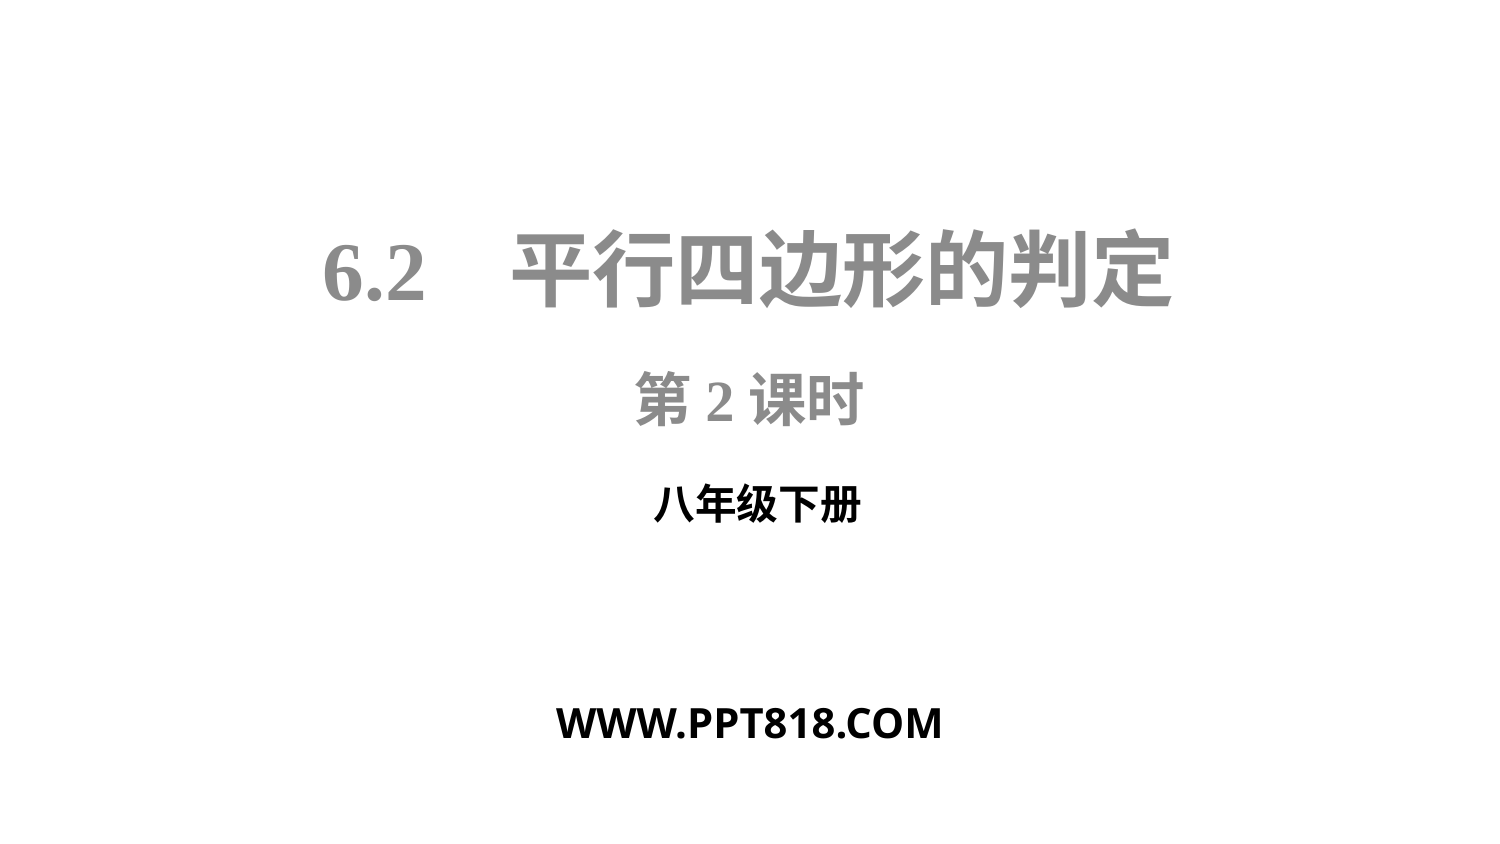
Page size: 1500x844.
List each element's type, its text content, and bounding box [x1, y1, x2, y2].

title 八年级下册 [600, 471, 916, 535]
subtitle 6.2 平行四边形的判定 第2课时 [0, 159, 1499, 265]
text_box WWW.PPT818.COM [0, 684, 1500, 755]
